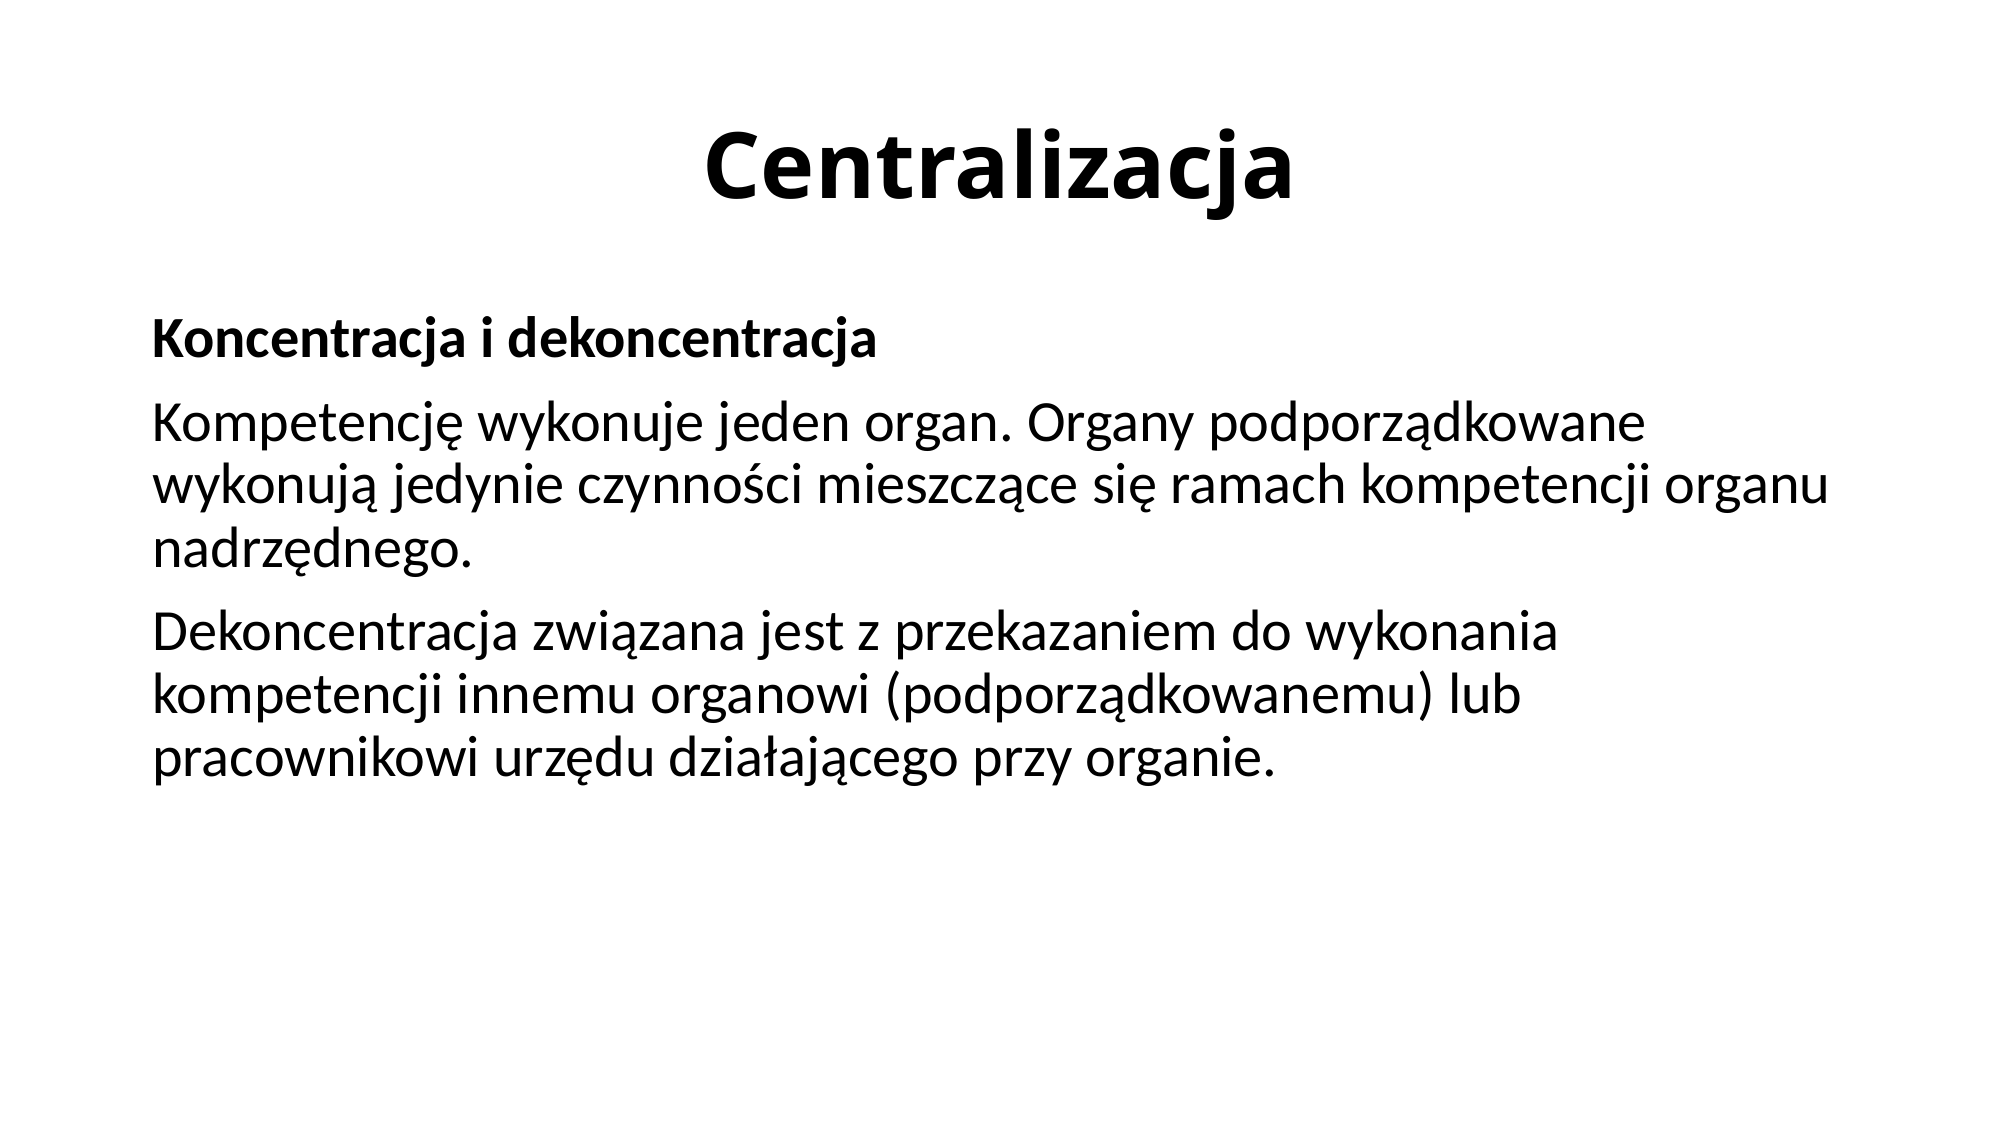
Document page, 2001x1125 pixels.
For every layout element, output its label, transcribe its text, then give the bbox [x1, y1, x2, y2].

list Koncentracja i dekoncentracja Kompetencję wykonuje jeden organ. Organy podporządkowane wykonują jedynie czynności mieszczące się ramach kompetencji organu nadrzędnego. Dekoncentracja związana jest z przekazaniem do wykonania kompetencji innemu organowi (podporządkowanemu) lub pracownikowi urzędu działającego przy organie. [137, 299, 1863, 1014]
title Centralizacja [137, 59, 1863, 278]
